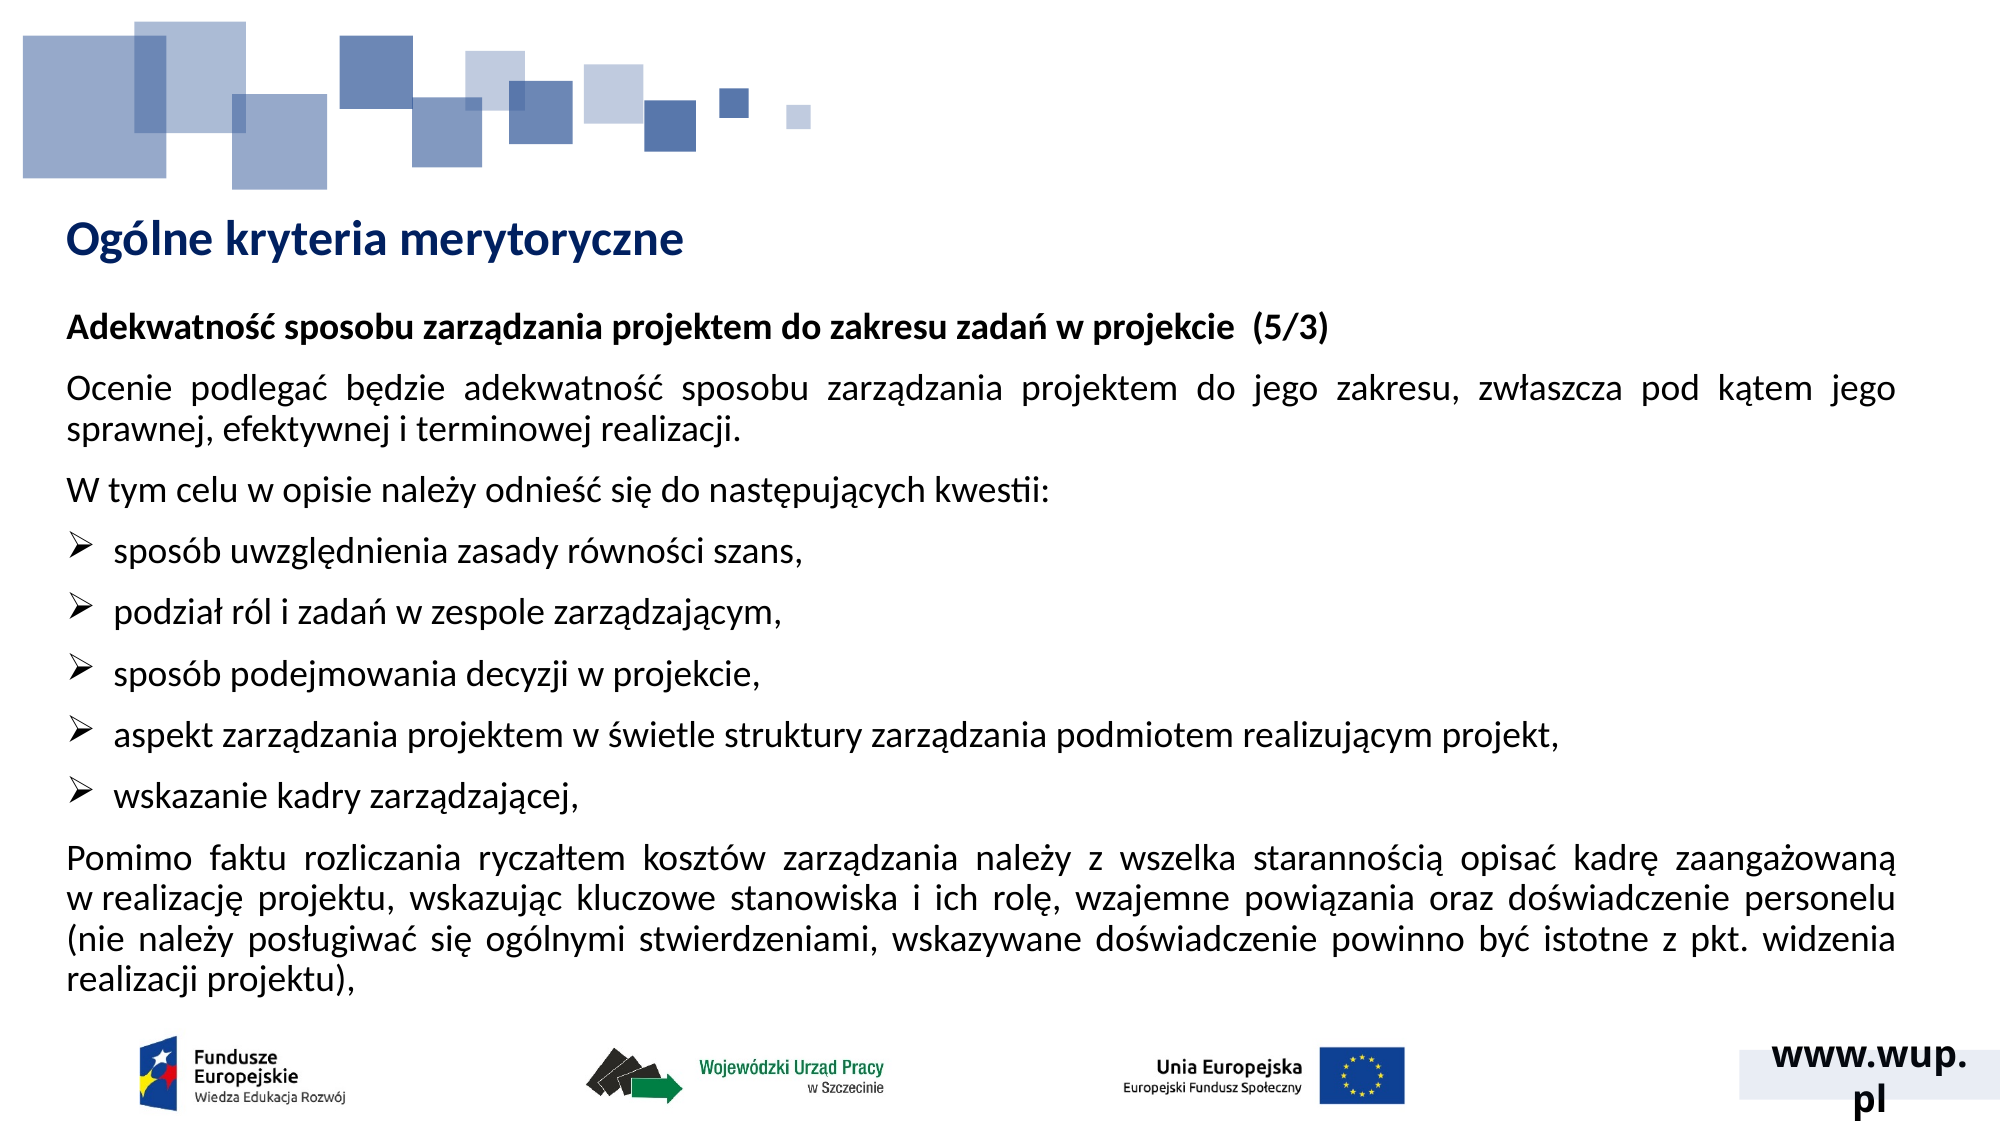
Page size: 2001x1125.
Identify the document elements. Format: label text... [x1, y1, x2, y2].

picture [1104, 1027, 1407, 1123]
list Adekwatność sposobu zarządzania projektem do zakresu zadań w projekcie (5/3) Ocenie podlegać będzie adekwatność sposobu zarządzania projektem do jego zakresu, zwłaszcza pod kątem jego sprawnej, efektywnej i terminowej realizacji. W tym celu w opisie należy odnieść się do następujących kwestii: sposób uwzględnienia zasady równości szans, podział ról i zadań w zespole zarządzającym, sposób podejmowania decyzji w projekcie, aspekt zarządzania projektem w świetle struktury zarządzania podmiotem realizującym projekt, wskazanie kadry zarządzającej, Pomimo faktu rozliczania ryczałtem kosztów zarządzania należy z wszelka starannością opisać kadrę zaangażowaną w realizację projektu, wskazując kluczowe stanowiska i ich rolę, wzajemne powiązania oraz doświadczenie personelu (nie należy posługiwać się ogólnymi stwierdzeniami, wskazywane doświadczenie powinno być istotne z pkt. widzenia realizacji projektu), [51, 299, 1913, 1014]
title Ogólne kryteria merytoryczne [51, 204, 1913, 287]
picture [574, 1036, 894, 1115]
picture [139, 1017, 363, 1118]
